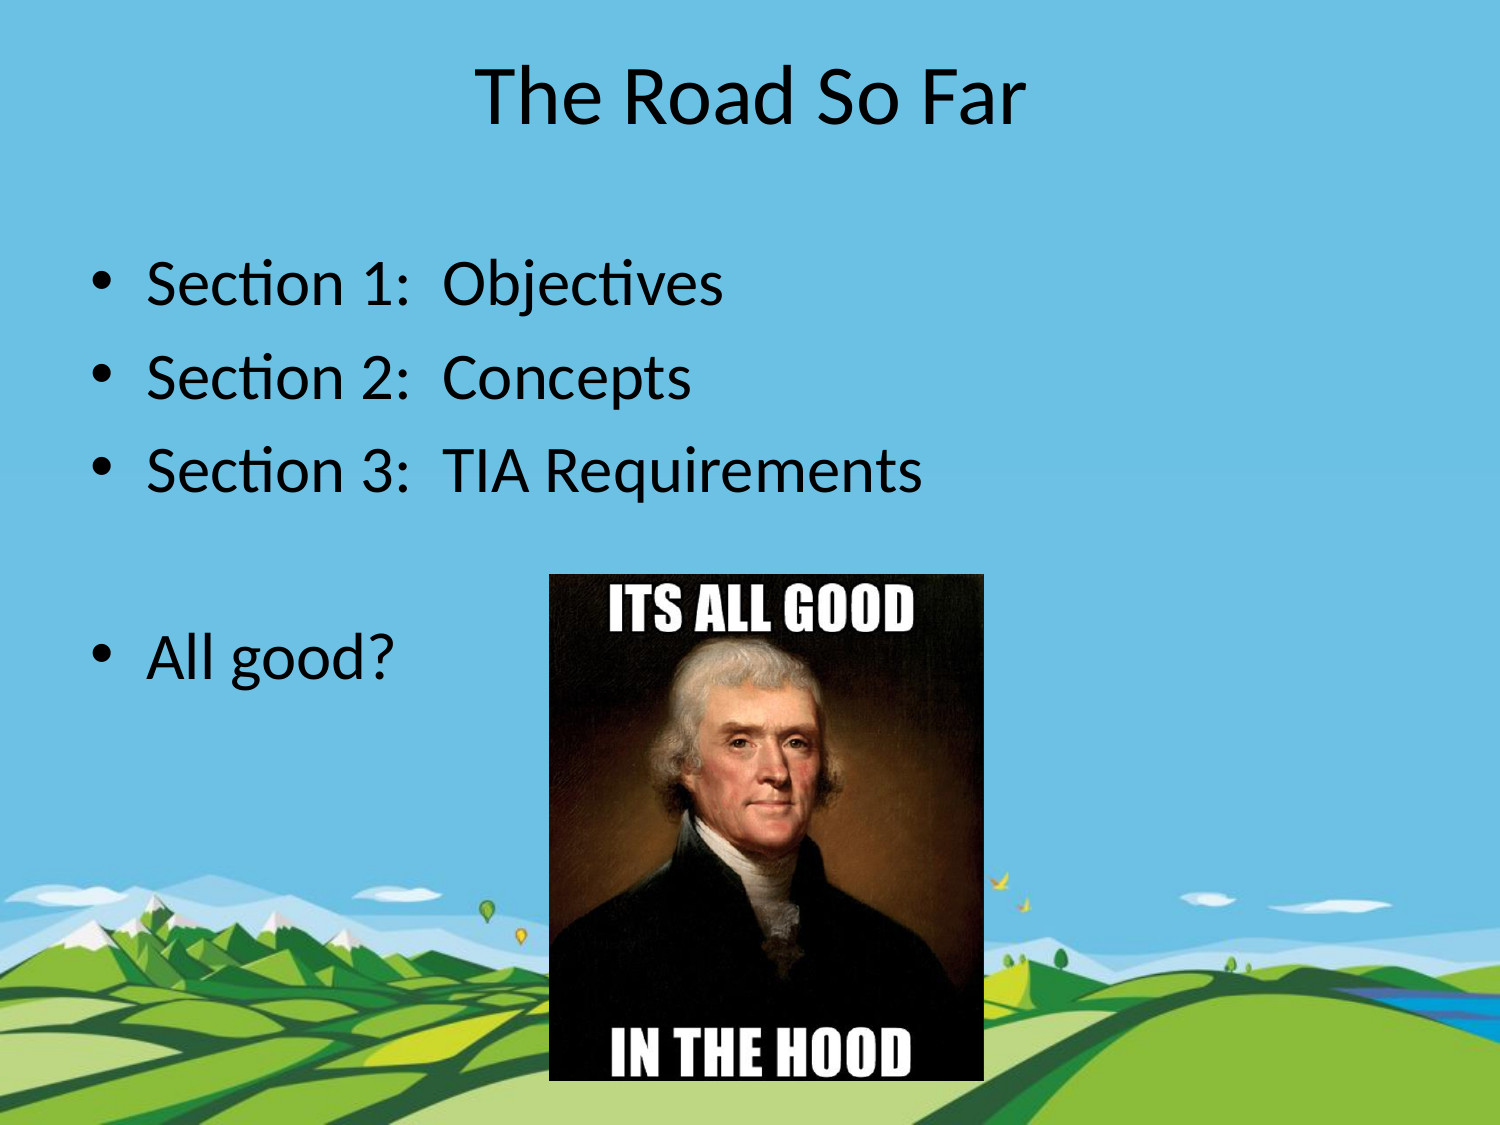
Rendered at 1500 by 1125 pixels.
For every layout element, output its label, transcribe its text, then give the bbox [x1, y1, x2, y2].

title The Road So Far [76, 30, 1427, 149]
picture [0, 0, 1500, 1125]
list Section 1: Objectives Section 2: Concepts Section 3: TIA Requirements All good? [75, 231, 1425, 1005]
